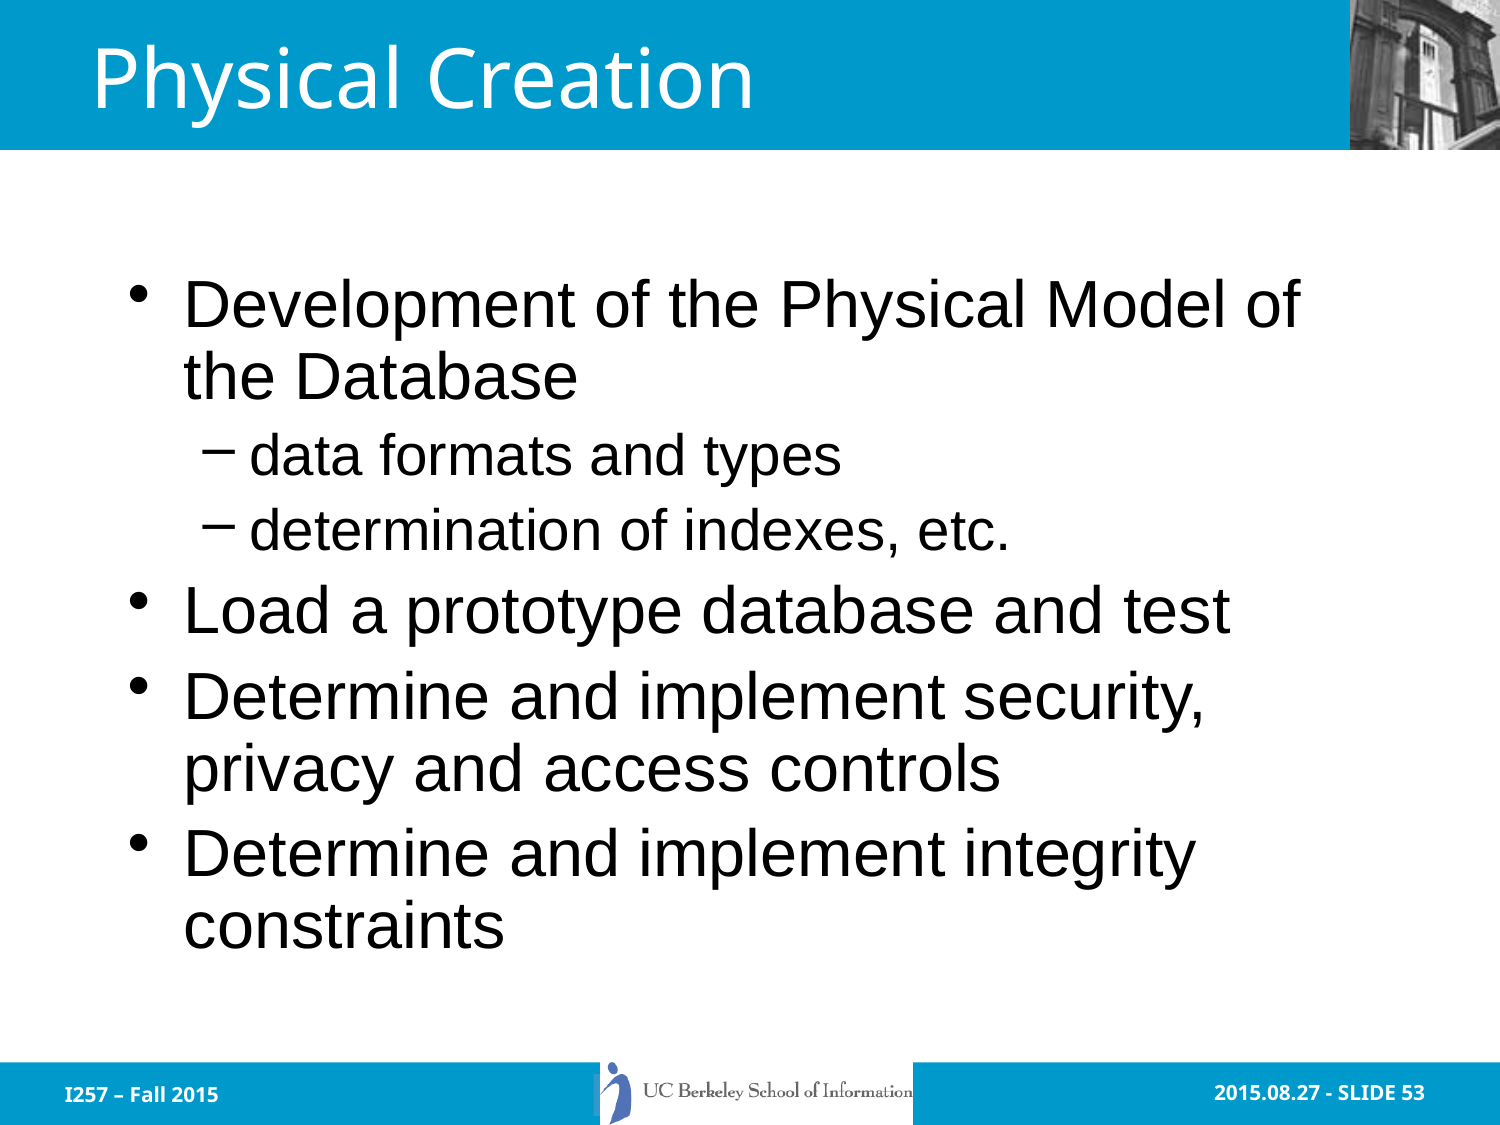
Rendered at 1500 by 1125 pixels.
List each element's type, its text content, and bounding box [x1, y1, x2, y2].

picture [1351, 0, 1500, 150]
picture [594, 1062, 912, 1125]
list Development of the Physical Model of the Database data formats and types determination of indexes, etc. Load a prototype database and test Determine and implement security, privacy and access controls Determine and implement integrity constraints [112, 262, 1388, 938]
title Physical Creation [75, 0, 1350, 150]
